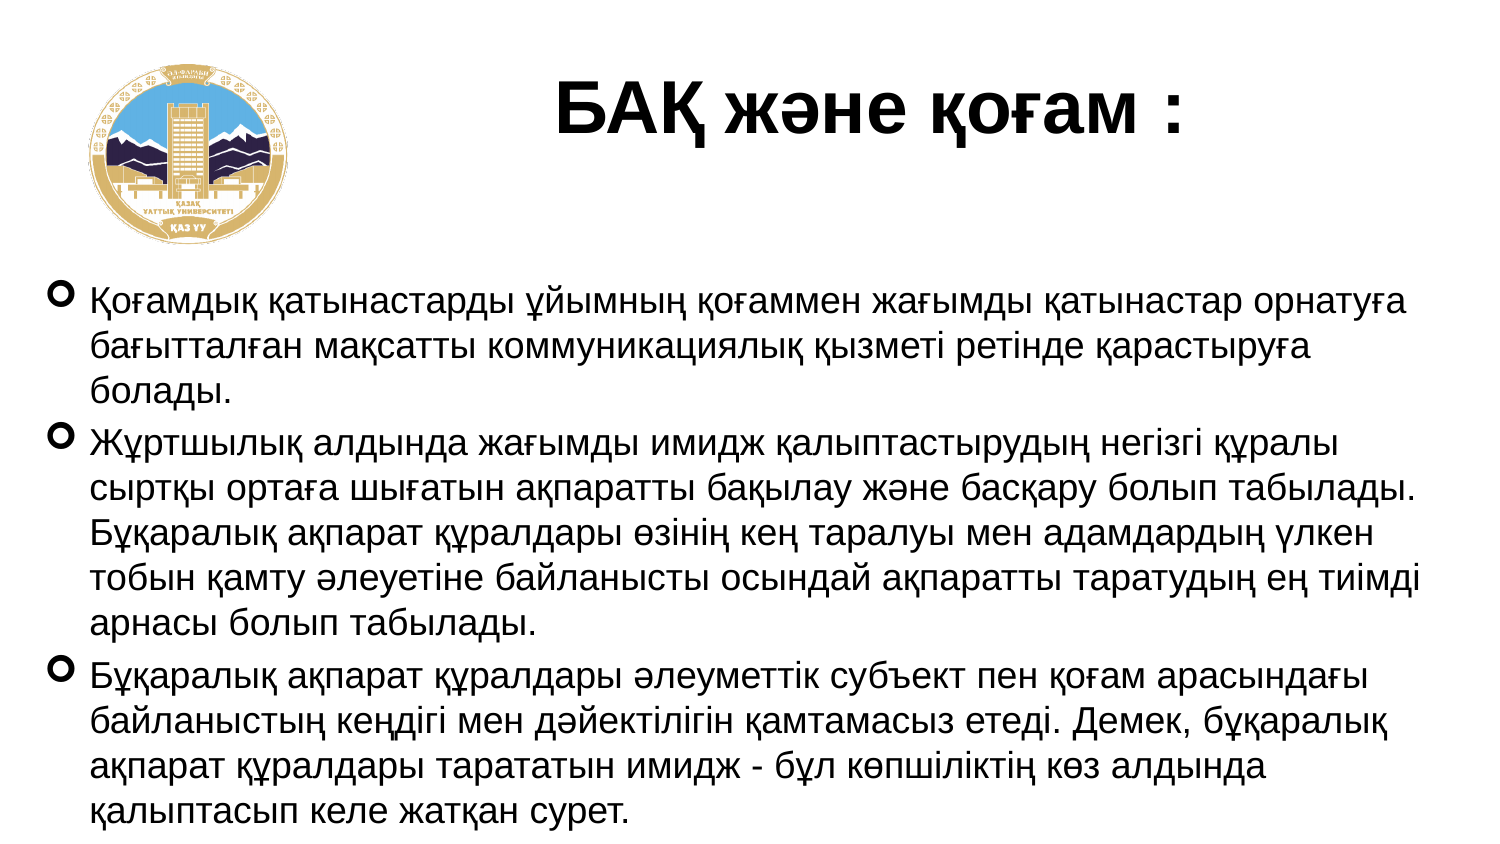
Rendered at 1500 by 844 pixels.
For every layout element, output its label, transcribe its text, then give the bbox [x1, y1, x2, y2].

title БАҚ және қоғам : [336, 33, 1425, 175]
picture [88, 64, 288, 245]
list Қоғамдық қатынастарды ұйымның қоғаммен жағымды қатынастар орнатуға бағытталған мақсатты коммуникациялық қызметі ретінде қарастыруға болады. Жұртшылық алдында жағымды имидж қалыптастырудың негізгі құралы сыртқы ортаға шығатын ақпаратты бақылау және басқару болып табылады. Бұқаралық ақпарат құралдары өзінің кең таралуы мен адамдардың үлкен тобын қамту әлеуетіне байланысты осындай ақпаратты таратудың ең тиімді арнасы болып табылады. Бұқаралық ақпарат құралдары әлеуметтік субъект пен қоғам арасындағы байланыстың кеңдігі мен дәйектілігін қамтамасыз етеді. Демек, бұқаралық ақпарат құралдары тарататын имидж - бұл көпшіліктің көз алдында қалыптасып келе жатқан сурет. [29, 268, 1471, 754]
